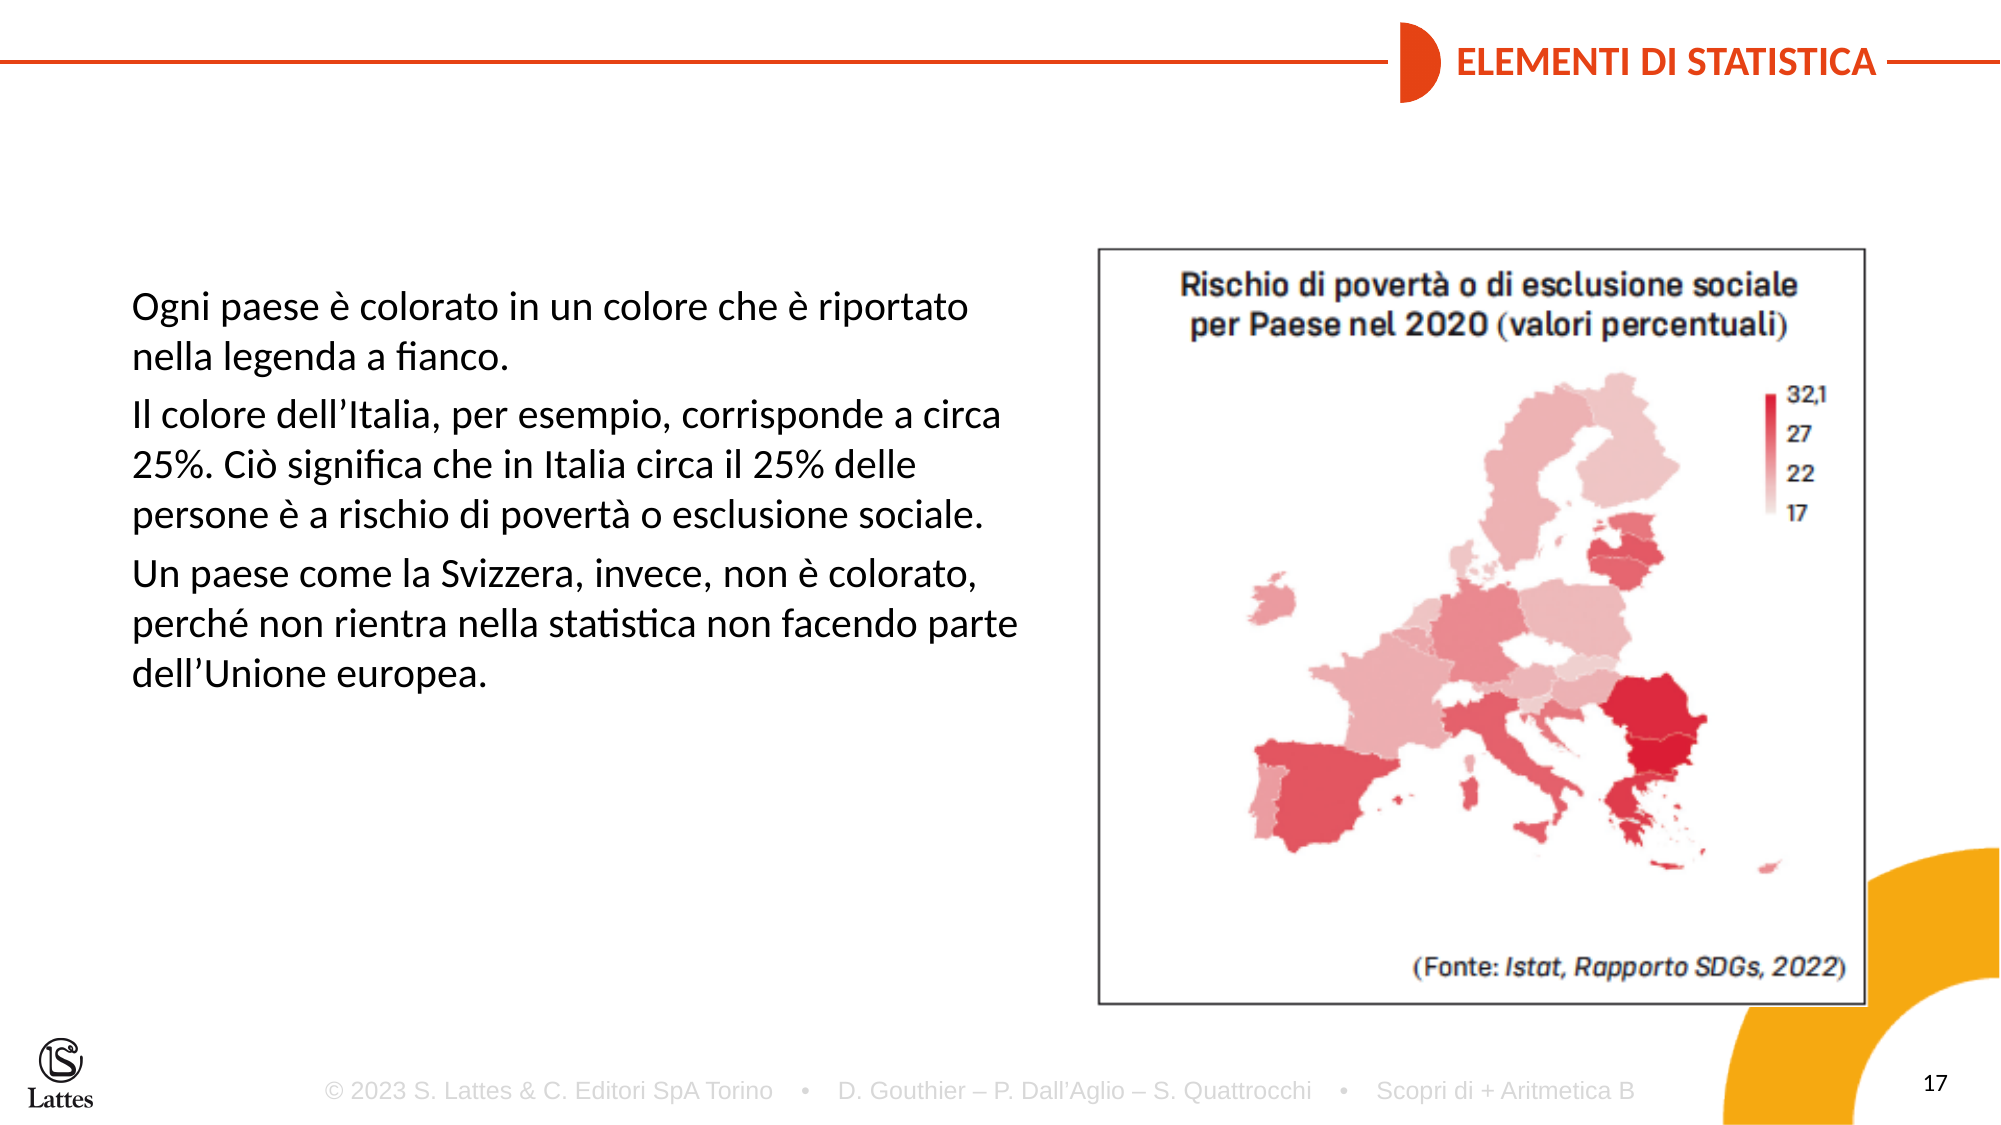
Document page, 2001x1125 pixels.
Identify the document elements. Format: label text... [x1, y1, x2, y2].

picture [1086, 235, 2001, 1125]
picture [1400, 22, 1441, 103]
text_box Ogni paese è colorato in un colore che è riportato nella legenda a fianco. Il colore dell’Italia, per esempio, corrisponde a circa 25%. Ciò significa che in Italia circa il 25% delle persone è a rischio di povertà o esclusione sociale. Un paese come la Svizzera, invece, non è colorato, perché non rientra nella statistica non facendo parte dell’Unione europea. [117, 271, 1072, 703]
picture [27, 1037, 93, 1108]
